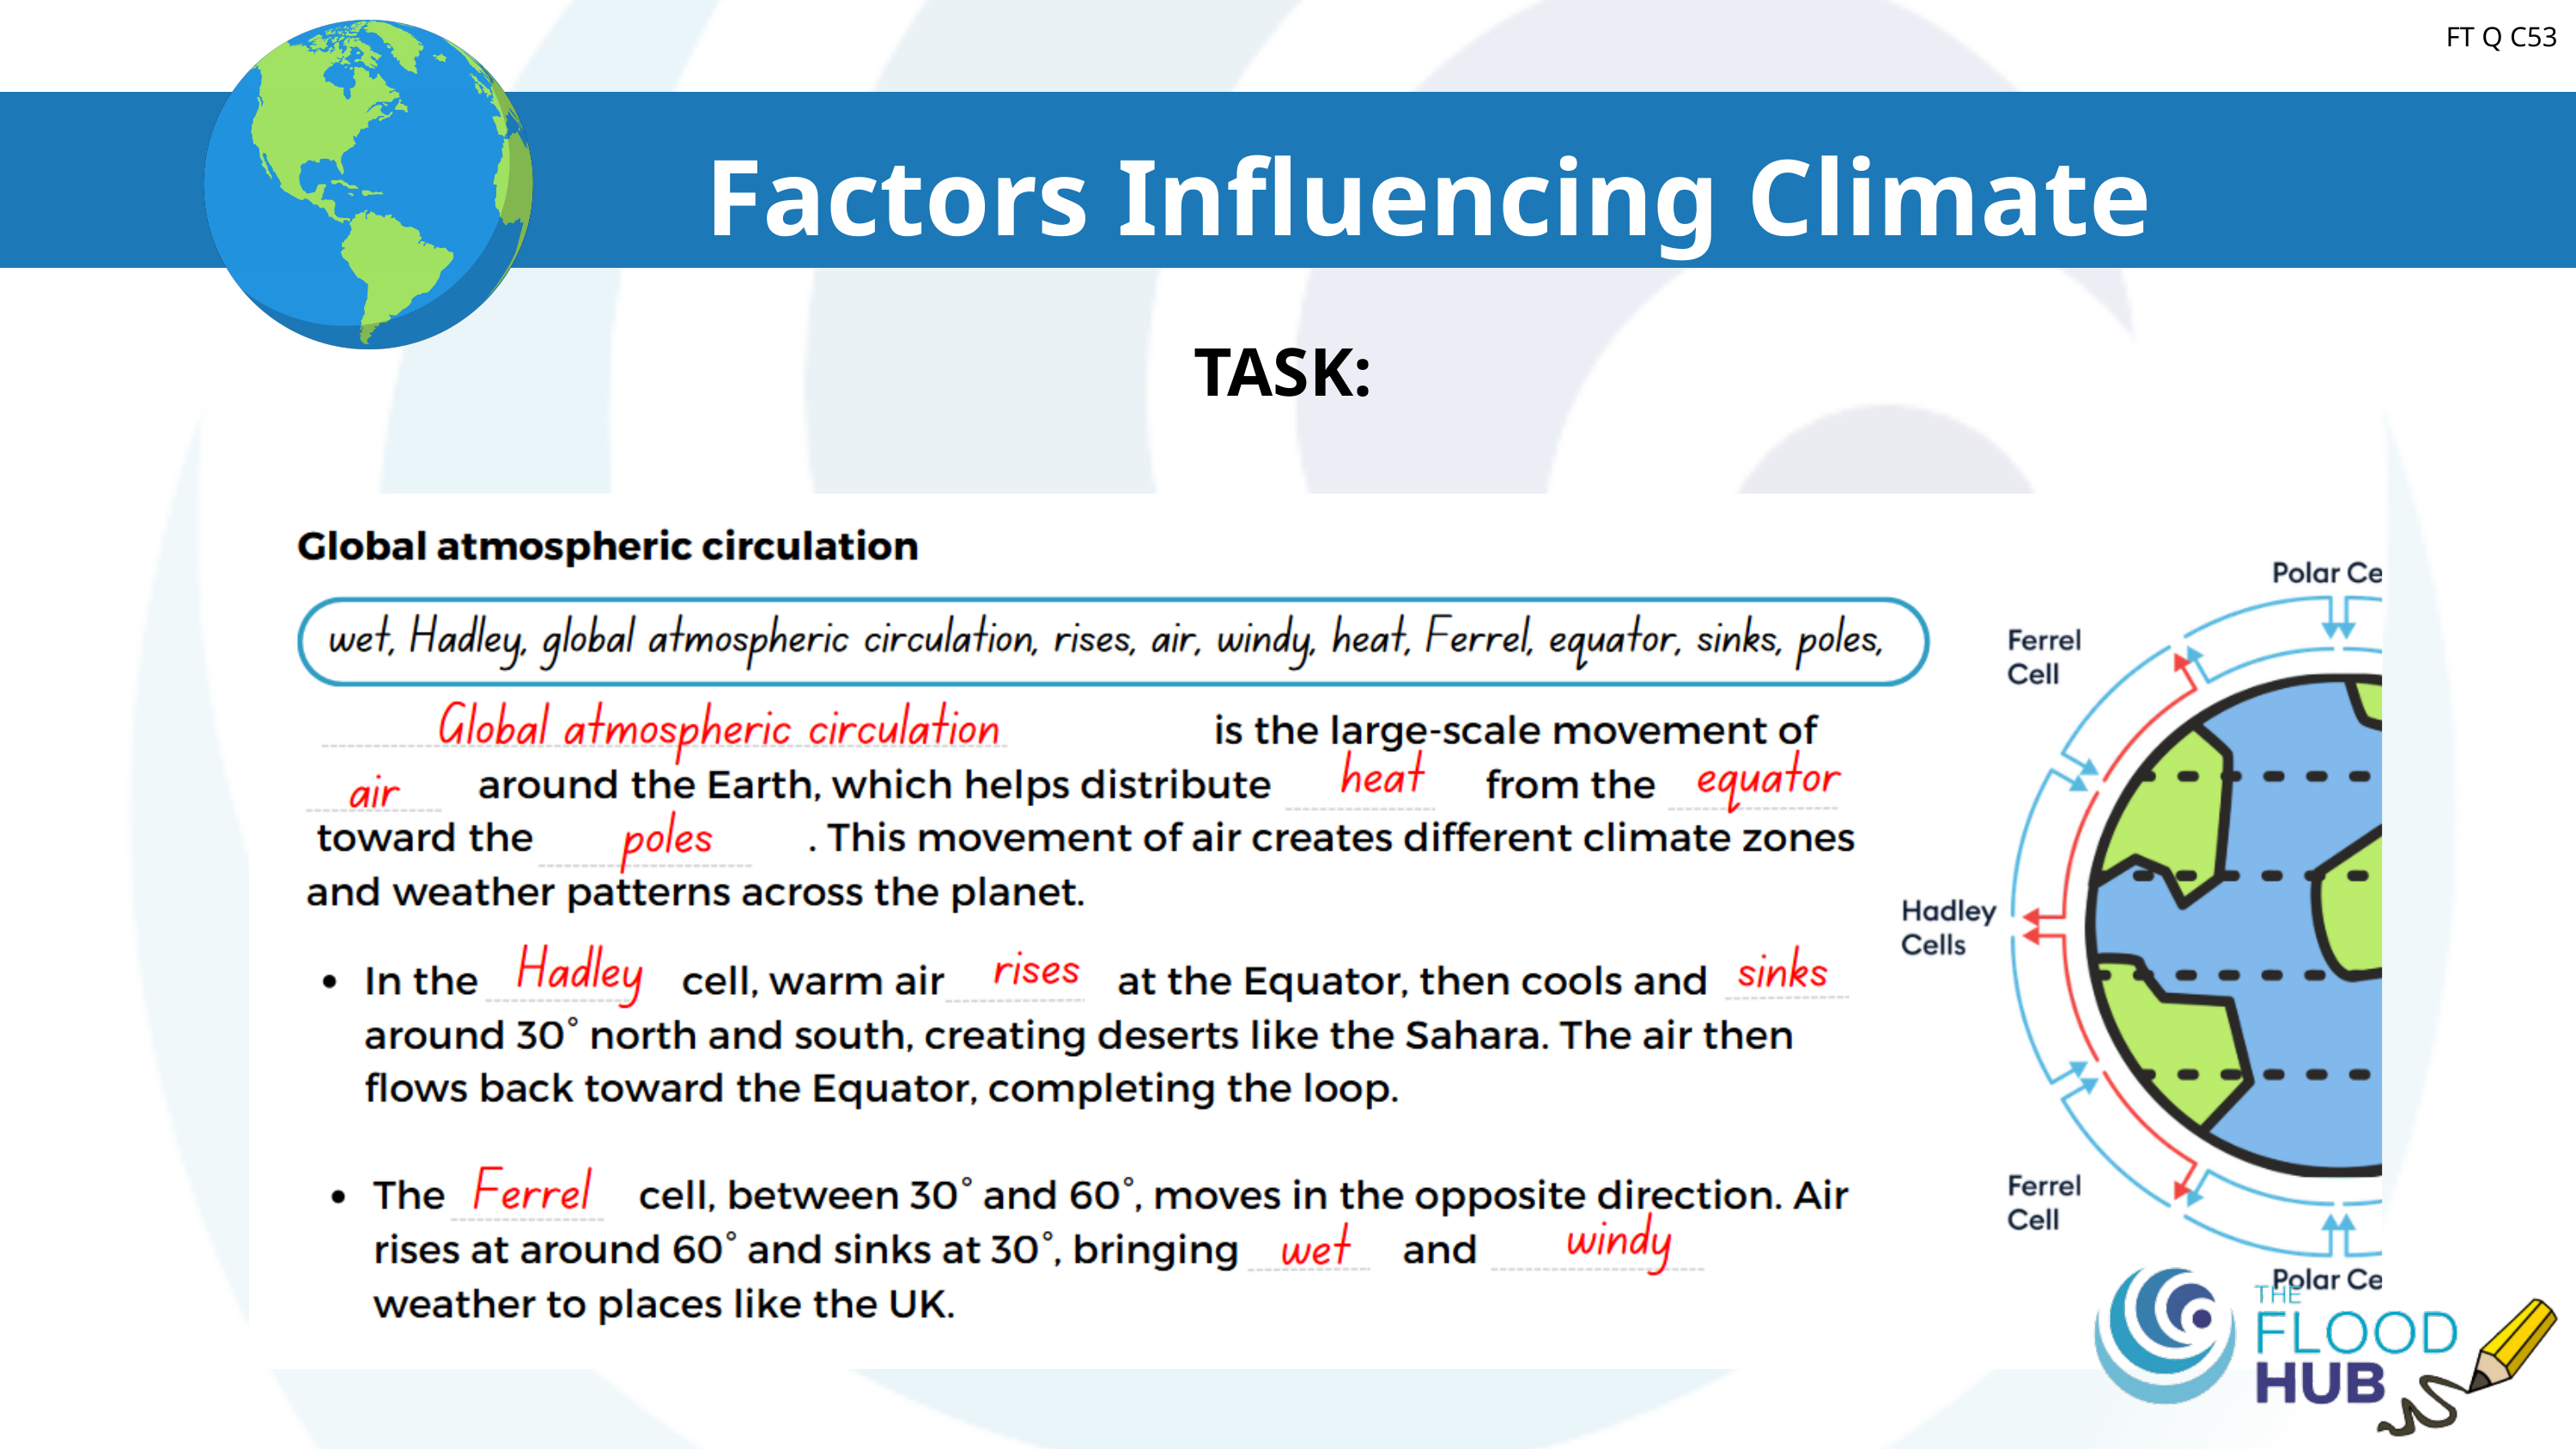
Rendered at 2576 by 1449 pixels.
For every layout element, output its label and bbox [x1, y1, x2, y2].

text_box [0, 0, 2576, 1449]
